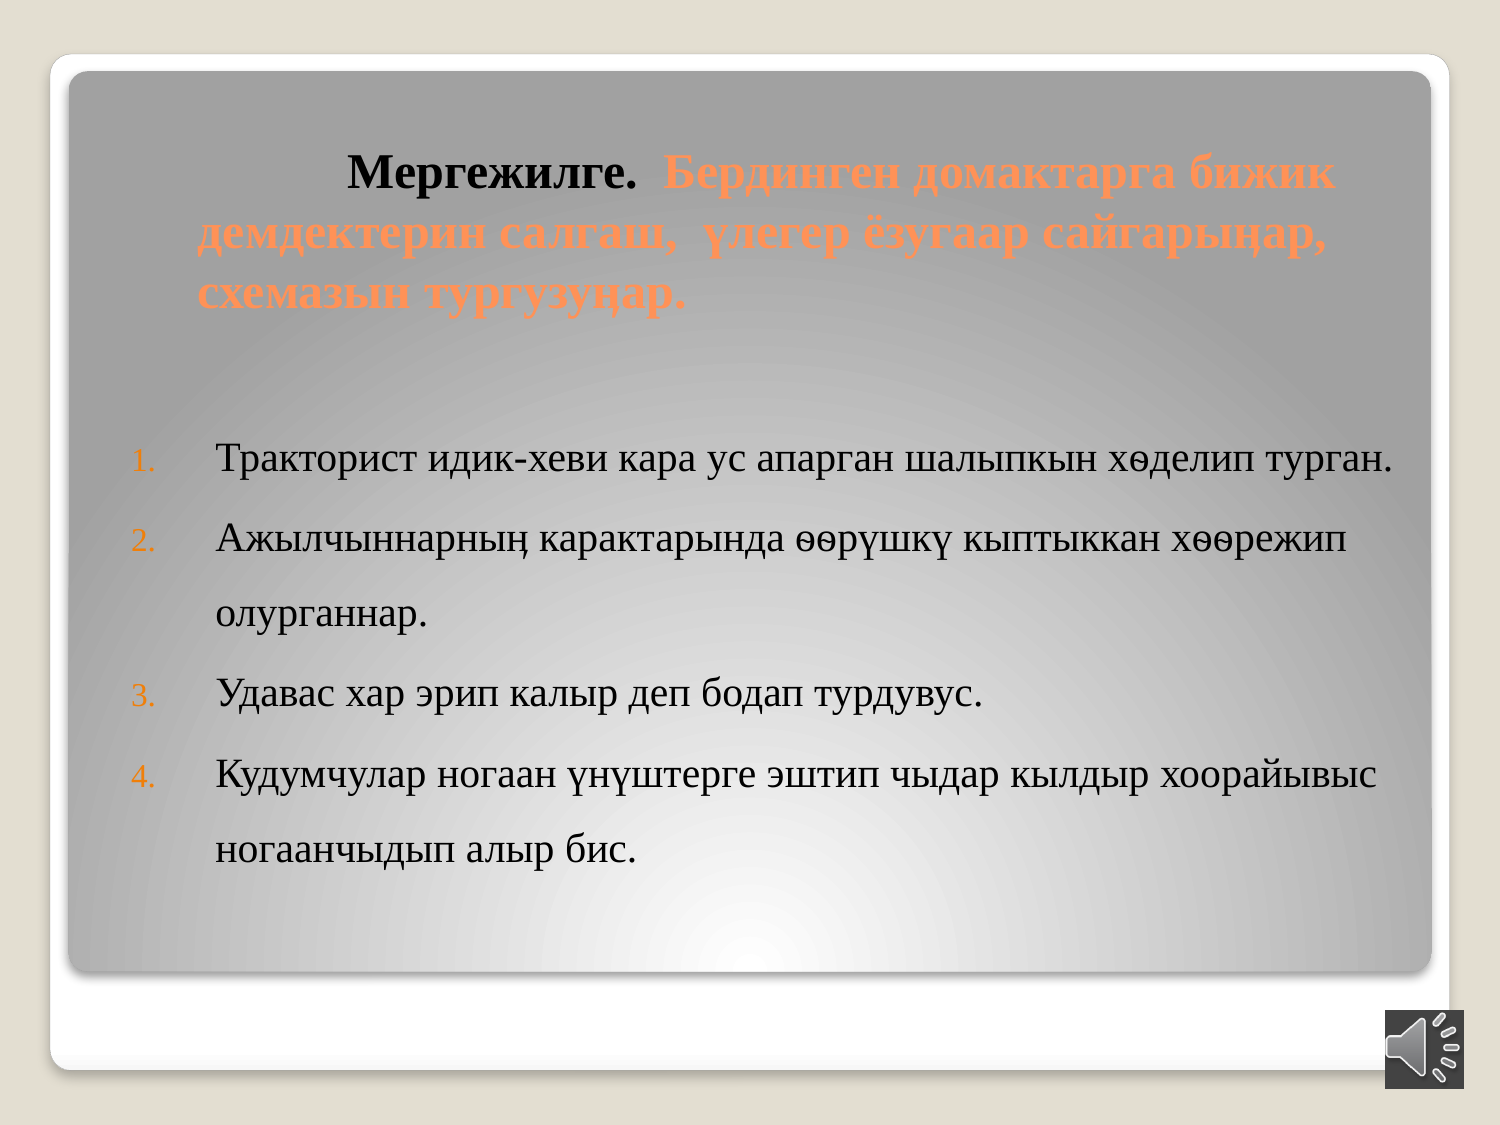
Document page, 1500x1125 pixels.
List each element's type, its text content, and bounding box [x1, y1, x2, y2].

title Мергежилге. Бердинген домактарга бижик демдектерин салгаш, үлегер ёзугаар сайгарыӊар, схемазын тургузуӊар. [183, 125, 1425, 327]
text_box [1384, 1009, 1465, 1090]
list Тракторист идик-хеви кара ус апарган шалыпкын хѳделип турган. Ажылчыннарныӊ карактарында ѳѳрүшкү кыптыккан хѳѳрежип олурганнар. Удавас хар эрип калыр деп бодап турдувус. Кудумчулар ногаан үнүштерге эштип чыдар кылдыр хоорайывыс ногаанчыдып алыр бис. [89, 389, 1425, 1090]
